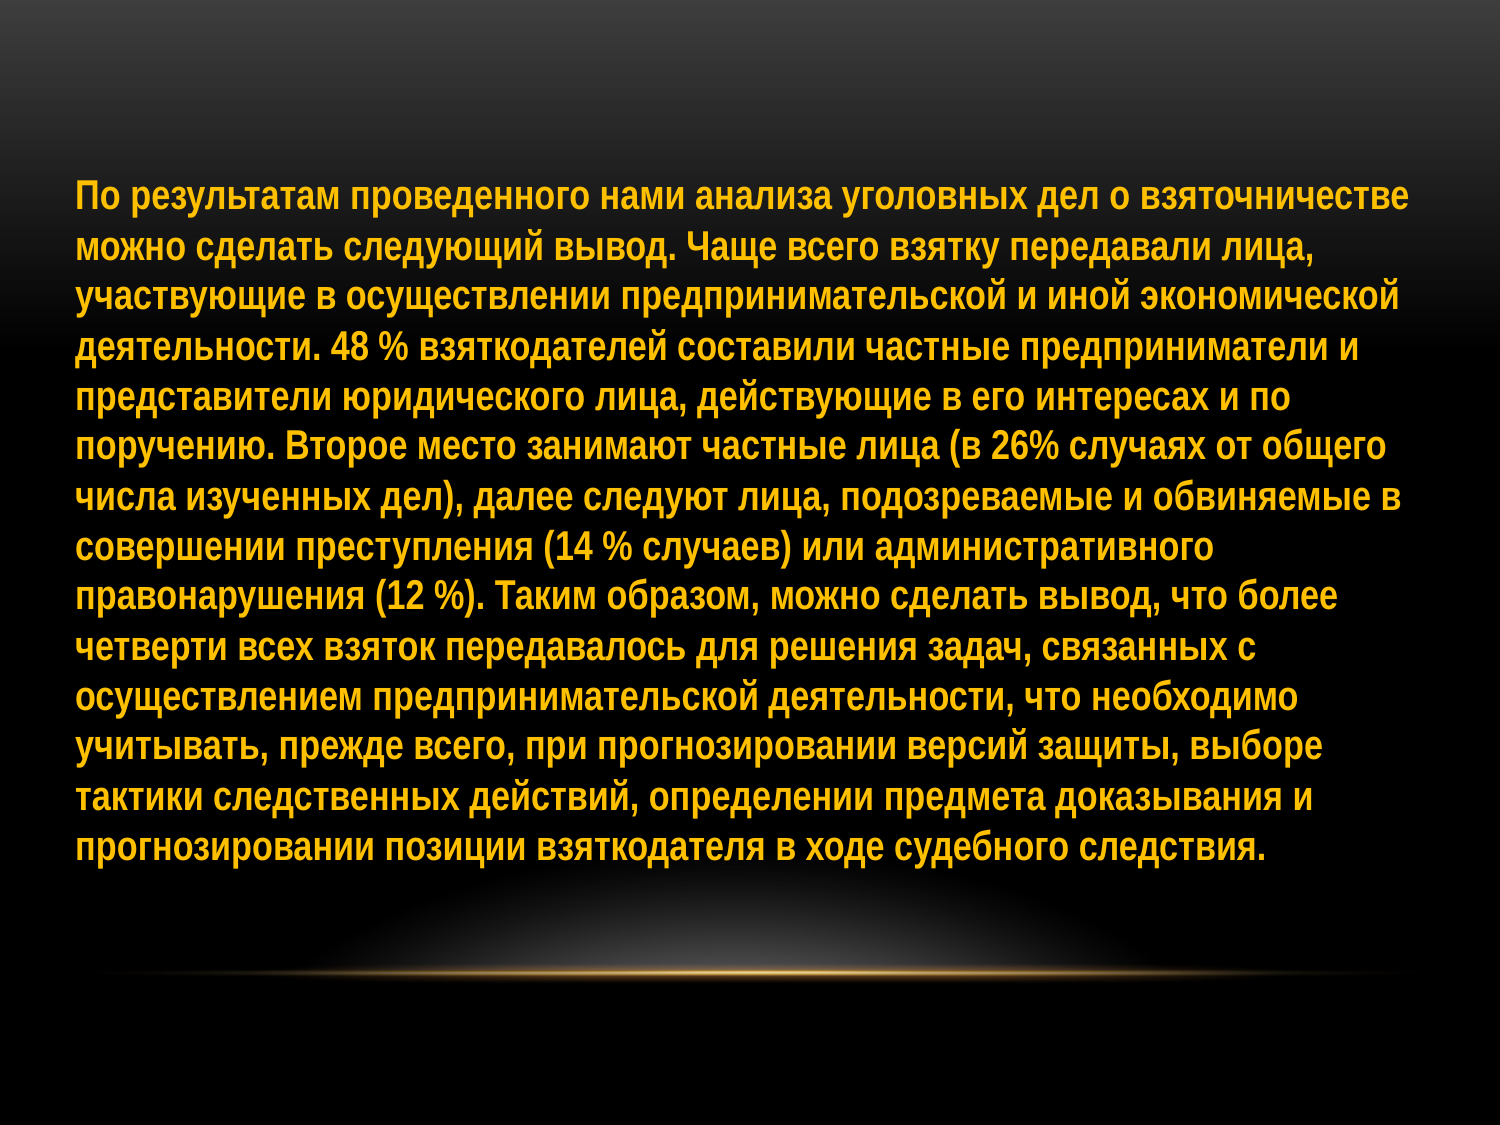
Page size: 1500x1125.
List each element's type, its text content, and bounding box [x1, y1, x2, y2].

text_box По результатам проведенного нами анализа уголовных дел о взяточничестве можно сделать следующий вывод. Чаще всего взятку передавали лица, участвующие в осуществлении предпринимательской и иной экономической деятельности. 48 % взяткодателей составили частные предприниматели и представители юридического лица, действующие в его интересах и по поручению. Второе место занимают частные лица (в 26% случаях от общего числа изученных дел), далее следуют лица, подозреваемые и обвиняемые в совершении преступления (14 % случаев) или административного правонарушения (12 %). Таким образом, можно сделать вывод, что более четверти всех взяток передавалось для решения задач, связанных с осуществлением предпринимательской деятельности, что необходимо учитывать, прежде всего, при прогнозировании версий защиты, выборе тактики следственных действий, определении предмета доказывания и прогнозировании позиции взяткодателя в ходе судебного следствия. [60, 160, 1443, 876]
picture [0, 0, 1500, 1125]
